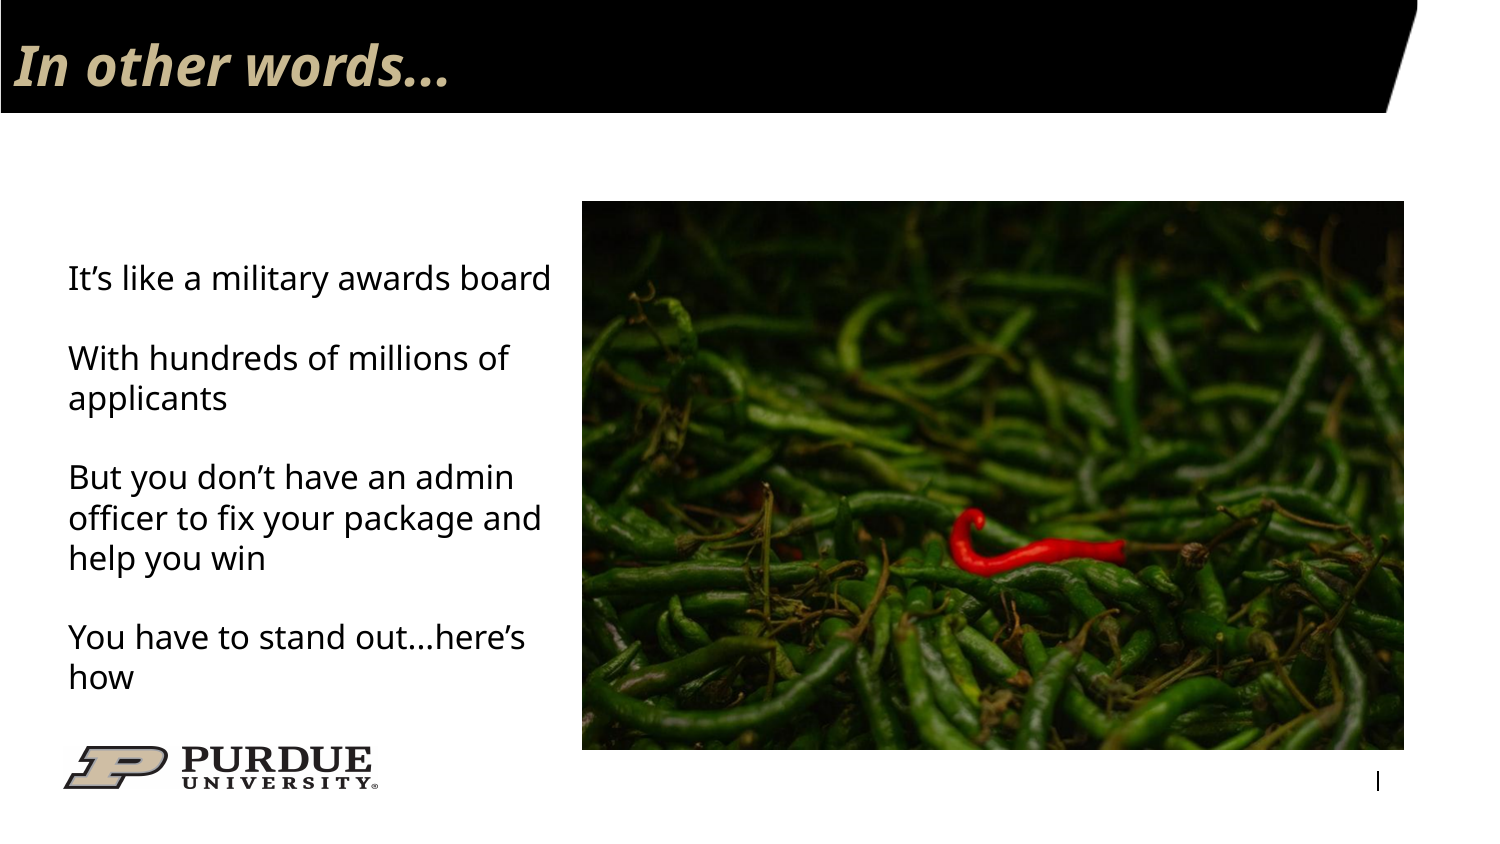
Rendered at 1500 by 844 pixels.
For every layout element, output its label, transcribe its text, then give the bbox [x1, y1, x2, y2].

picture [63, 746, 378, 789]
text_box It’s like a military awards board With hundreds of millions of applicants But you don’t have an admin officer to fix your package and help you win You have to stand out...here’s how [53, 242, 582, 708]
picture [582, 201, 1404, 750]
text_box In other words... [0, 23, 1398, 119]
